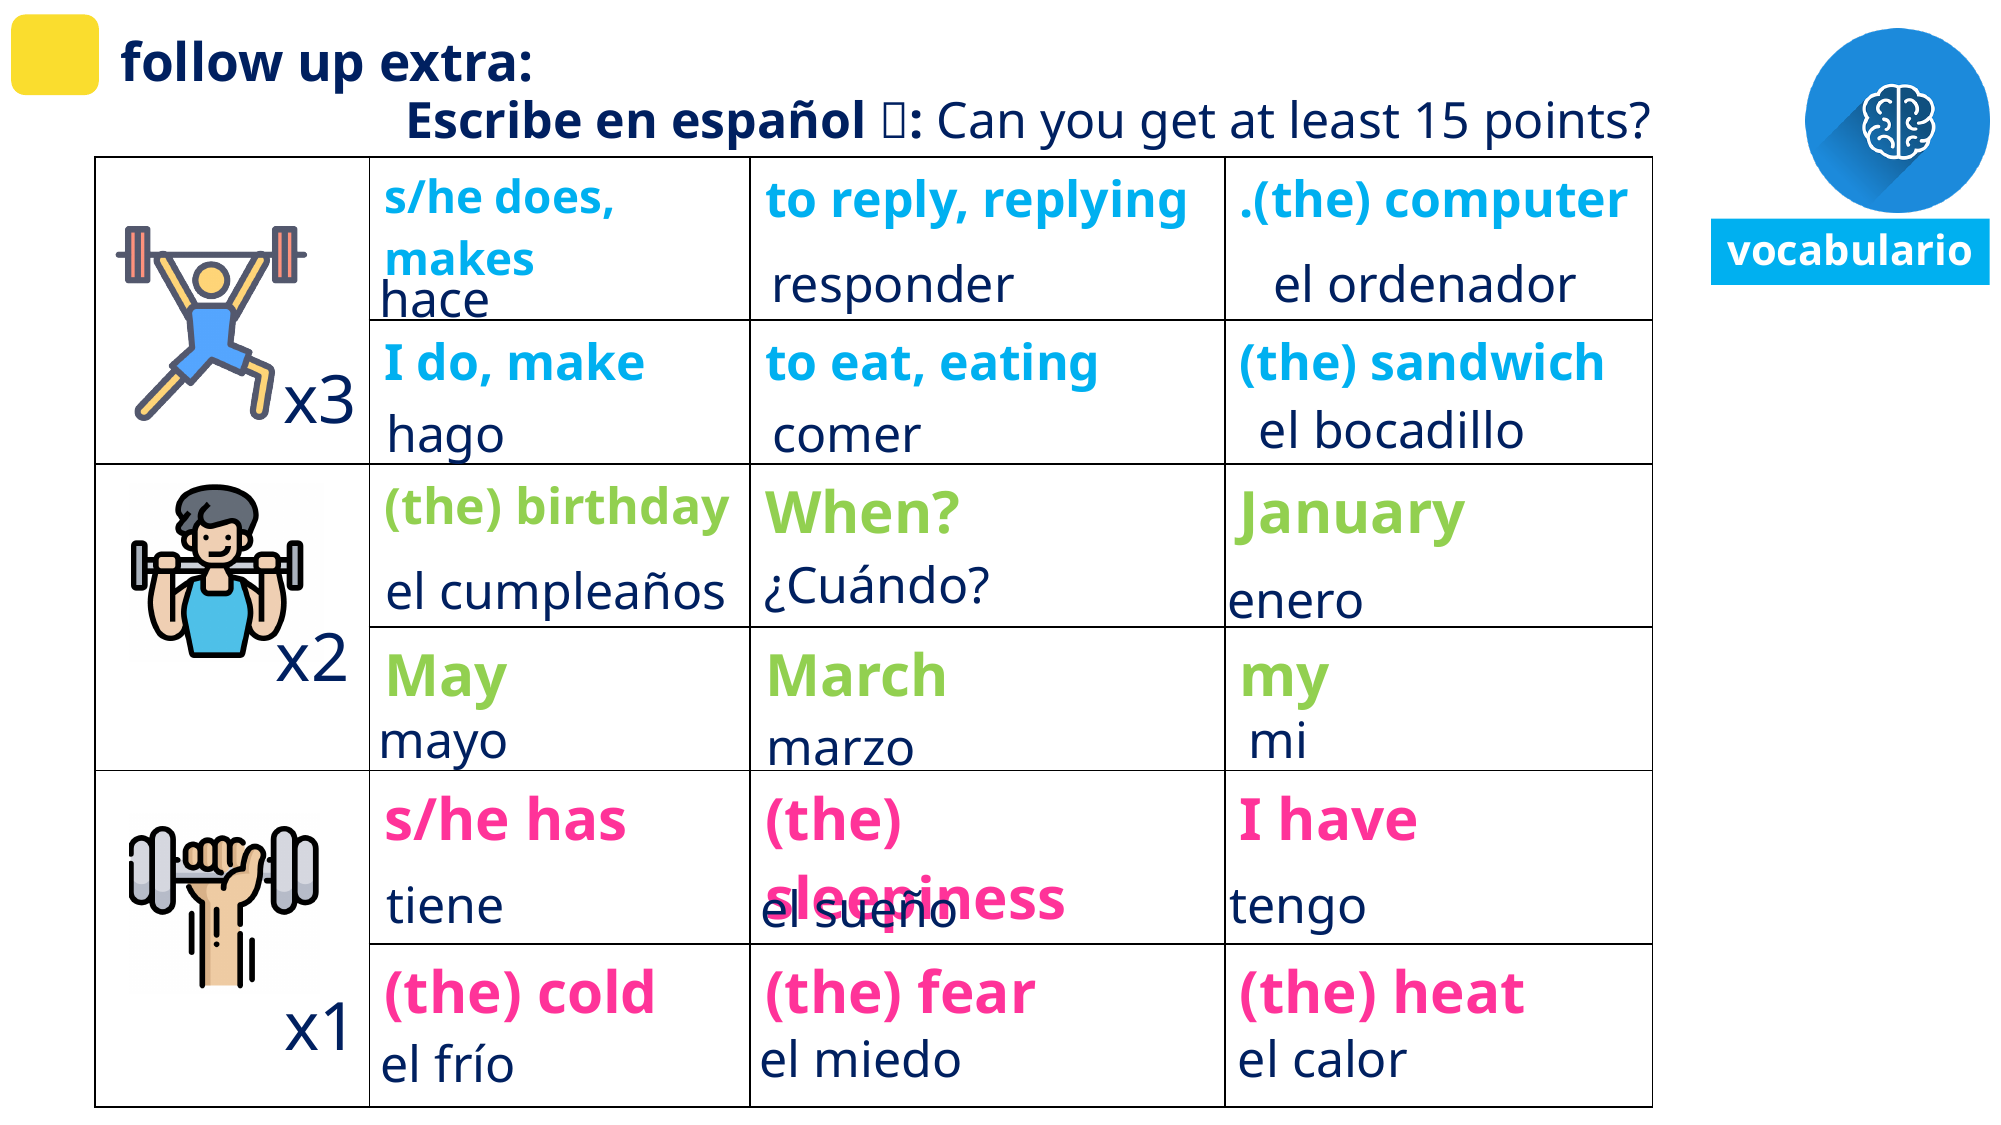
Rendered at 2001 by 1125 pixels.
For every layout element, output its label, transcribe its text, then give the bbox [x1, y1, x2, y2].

text_box el cumpleaños [370, 551, 763, 627]
text_box el bocadillo [1244, 391, 1658, 467]
table_cell (the) heat [1226, 945, 1652, 1106]
text_box vocabulario [1711, 218, 1990, 285]
text_box el miedo [744, 1019, 1193, 1095]
text_box tiene [371, 865, 735, 941]
table_cell (the) sandwich [1226, 321, 1652, 463]
table_header s/he does, makes [370, 158, 749, 319]
table_cell (the) fear [751, 945, 1224, 1106]
text_box hago [371, 395, 734, 470]
text_box el sueño [745, 870, 1194, 945]
text_box Escribe en español 📝: Can you get at least 15 points? [390, 80, 1788, 156]
table_cell I have [1226, 771, 1652, 943]
table_cell March [751, 628, 1224, 770]
table_cell [96, 771, 369, 1106]
table_cell When? [751, 465, 1224, 626]
table_cell s/he has [370, 771, 749, 943]
table_cell my [1226, 628, 1652, 770]
text_box marzo [751, 708, 1200, 783]
table_header [96, 158, 369, 463]
title follow up extra: [105, 14, 576, 110]
text_box x2 [261, 606, 365, 702]
text_box el frío [366, 1025, 729, 1101]
table_cell May [370, 628, 749, 770]
text_box ¿Cuándo? [749, 546, 1198, 622]
table_cell [96, 465, 369, 770]
text_box x1 [269, 975, 373, 1071]
table_cell (the) cold [370, 945, 749, 1106]
table_cell (the) sleepiness [751, 771, 1224, 943]
text_box mi [1234, 700, 1648, 776]
text_box tengo [1214, 866, 1628, 941]
text_box comer [757, 395, 1206, 470]
text_box responder [756, 245, 1205, 321]
picture [1805, 28, 1990, 213]
text_box el calor [1223, 1020, 1636, 1096]
table_cell to eat, eating [751, 321, 1224, 463]
text_box el ordenador [1258, 245, 1672, 321]
text_box mayo [363, 701, 727, 777]
text_box x3 [268, 349, 372, 445]
picture [129, 483, 324, 662]
text_box enero [1212, 561, 1626, 636]
text_box [12, 15, 98, 95]
table_header .(the) computer [1226, 158, 1652, 319]
picture [129, 813, 320, 994]
picture [113, 226, 309, 422]
table_cell I do, make [370, 321, 749, 463]
table_cell (the) birthday [370, 465, 749, 551]
text_box hace [365, 259, 529, 335]
table_header to reply, replying [751, 158, 1224, 319]
table_cell January [1226, 465, 1652, 626]
